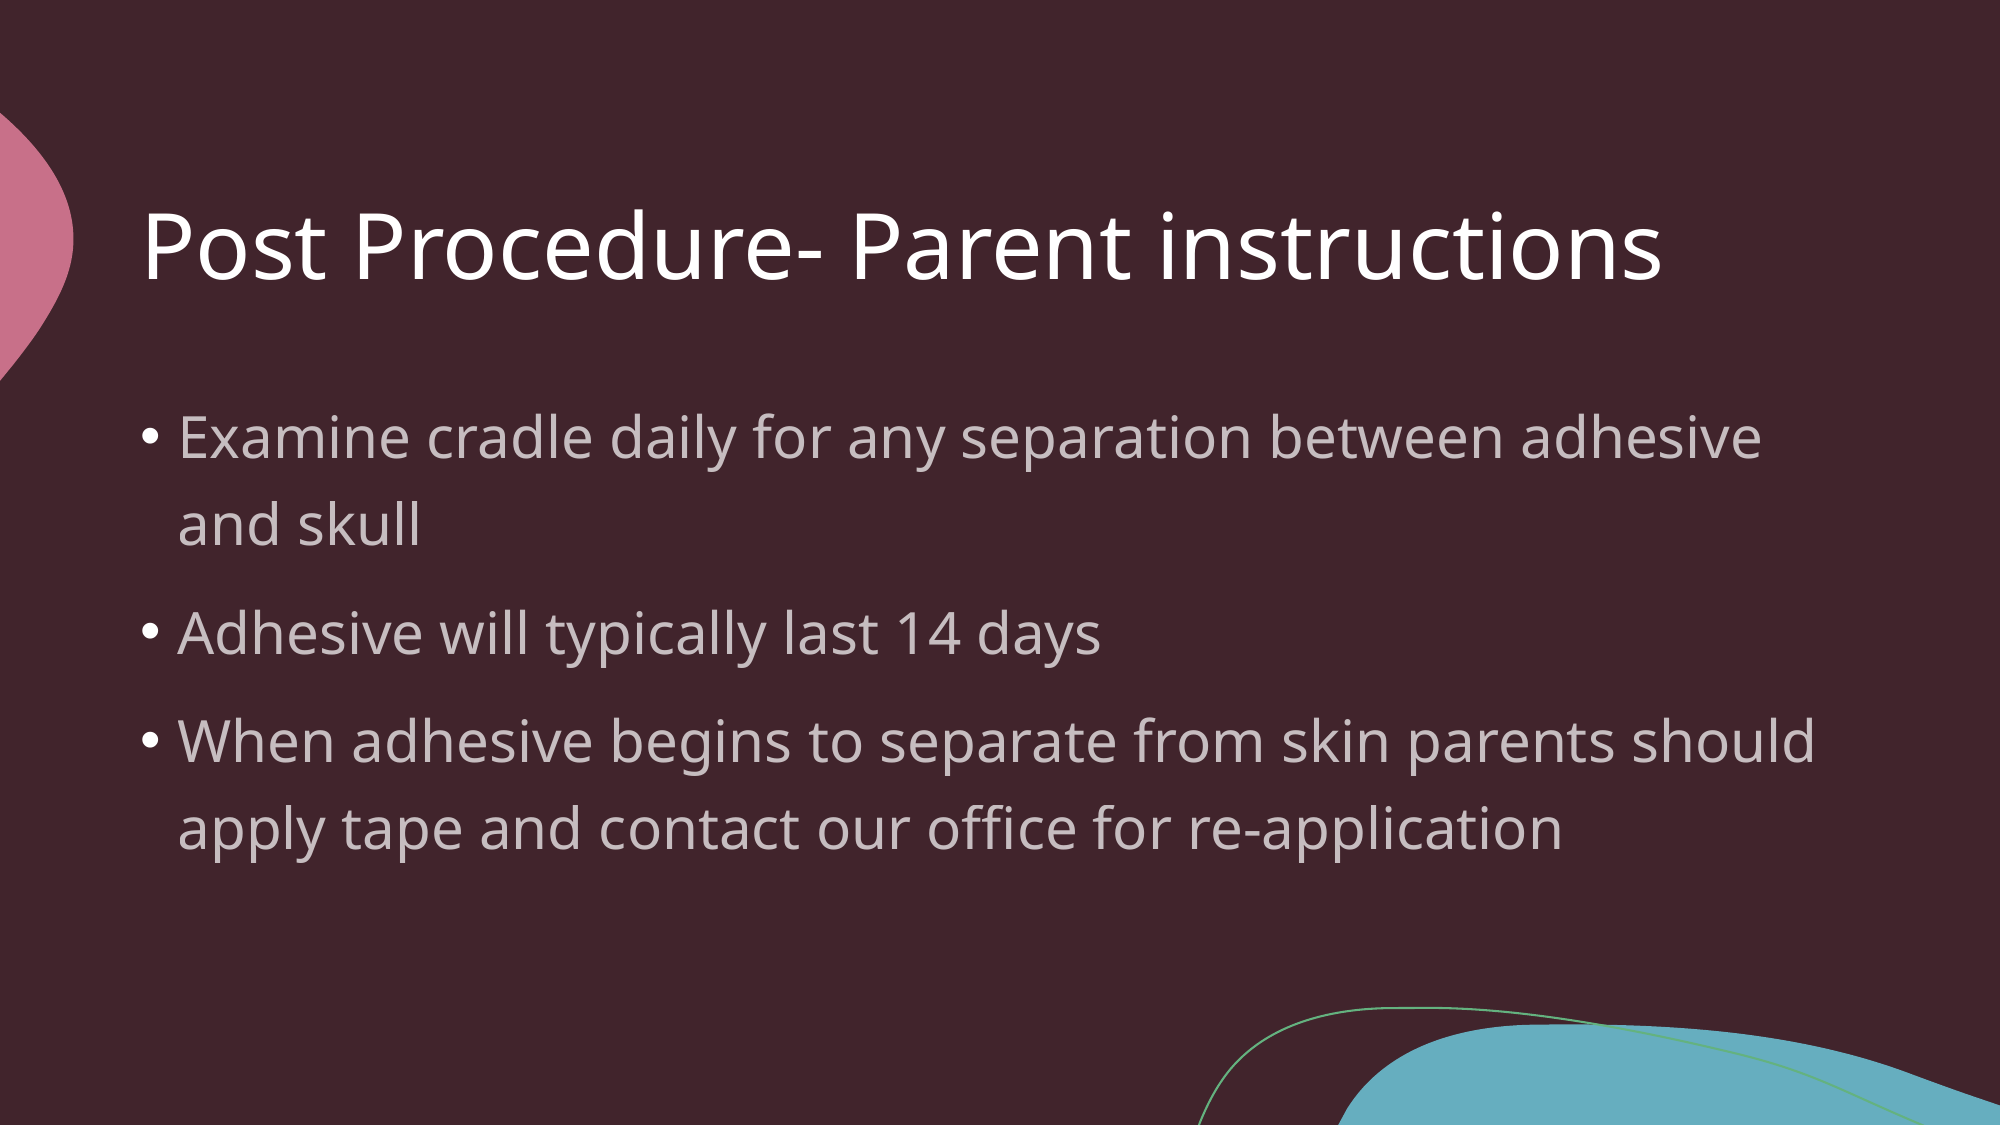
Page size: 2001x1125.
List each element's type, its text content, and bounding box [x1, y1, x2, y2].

title Post Procedure- Parent instructions [125, 125, 1875, 375]
list Examine cradle daily for any separation between adhesive and skull Adhesive will typically last 14 days When adhesive begins to separate from skin parents should apply tape and contact our office for re-application [125, 375, 1875, 1002]
